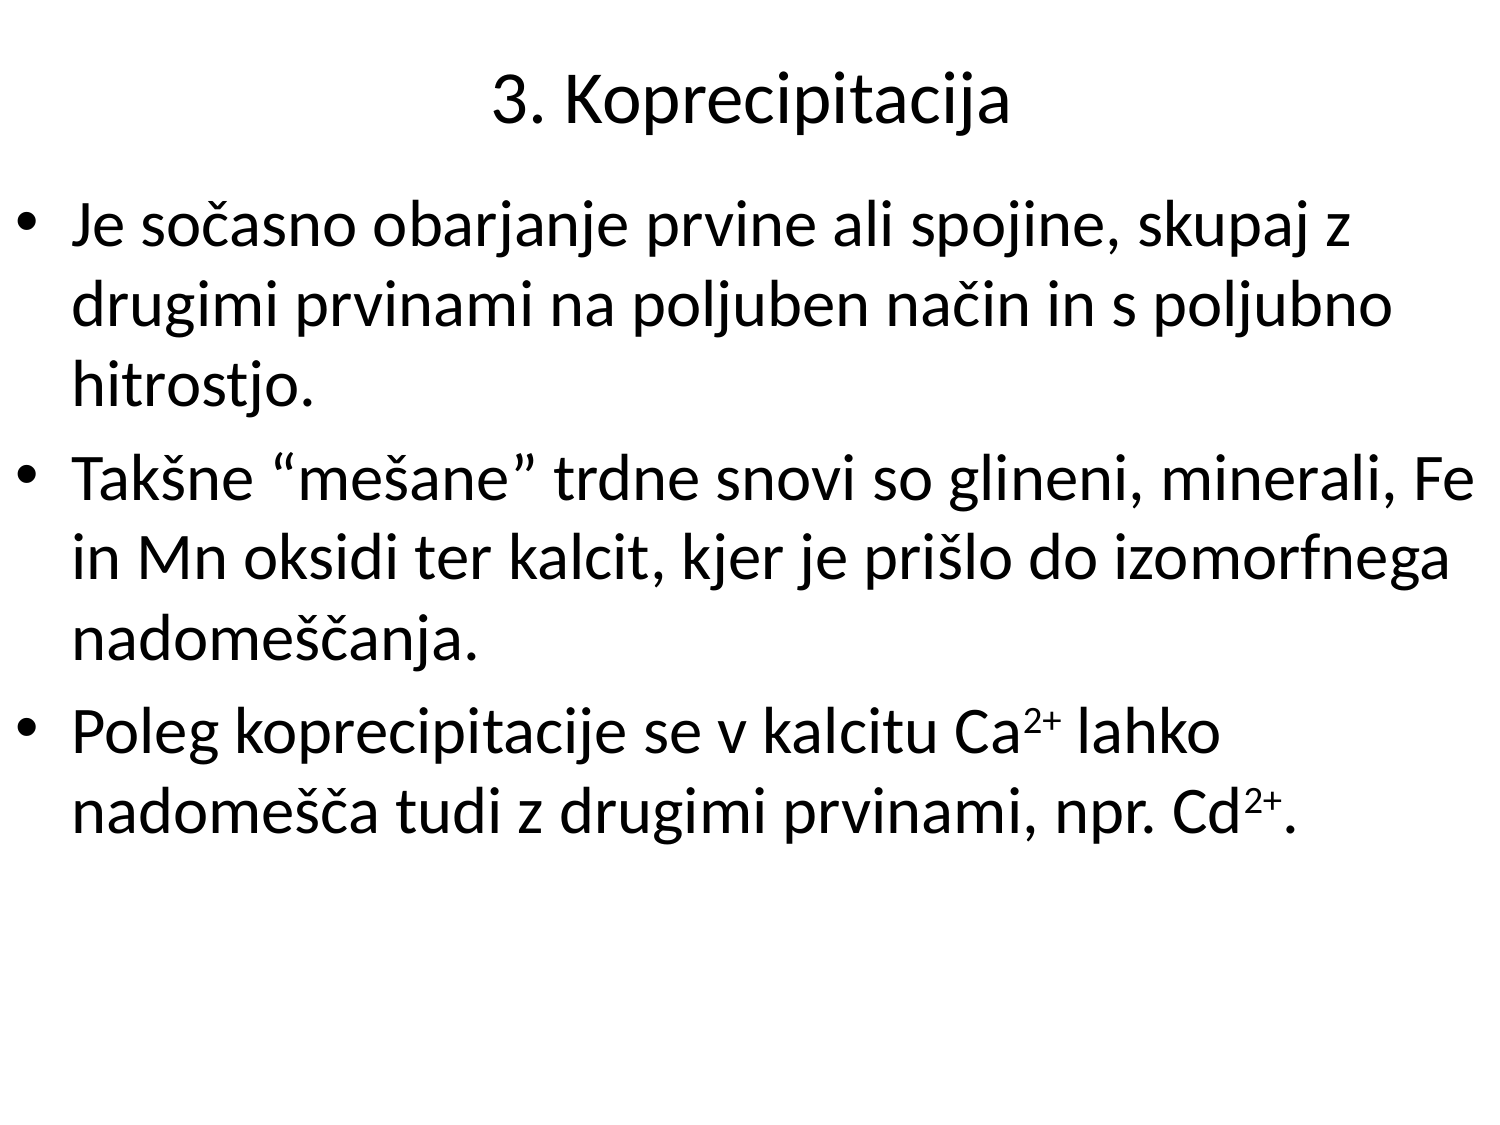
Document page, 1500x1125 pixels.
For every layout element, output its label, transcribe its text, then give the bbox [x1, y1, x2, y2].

title 3. Koprecipitacija [76, 0, 1428, 172]
list Je sočasno obarjanje prvine ali spojine, skupaj z drugimi prvinami na poljuben način in s poljubno hitrostjo. Takšne “mešane” trdne snovi so glineni, minerali, Fe in Mn oksidi ter kalcit, kjer je prišlo do izomorfnega nadomeščanja. Poleg koprecipitacije se v kalcitu Ca2+ lahko nadomešča tudi z drugimi prvinami, npr. Cd2+. [0, 172, 1500, 1125]
